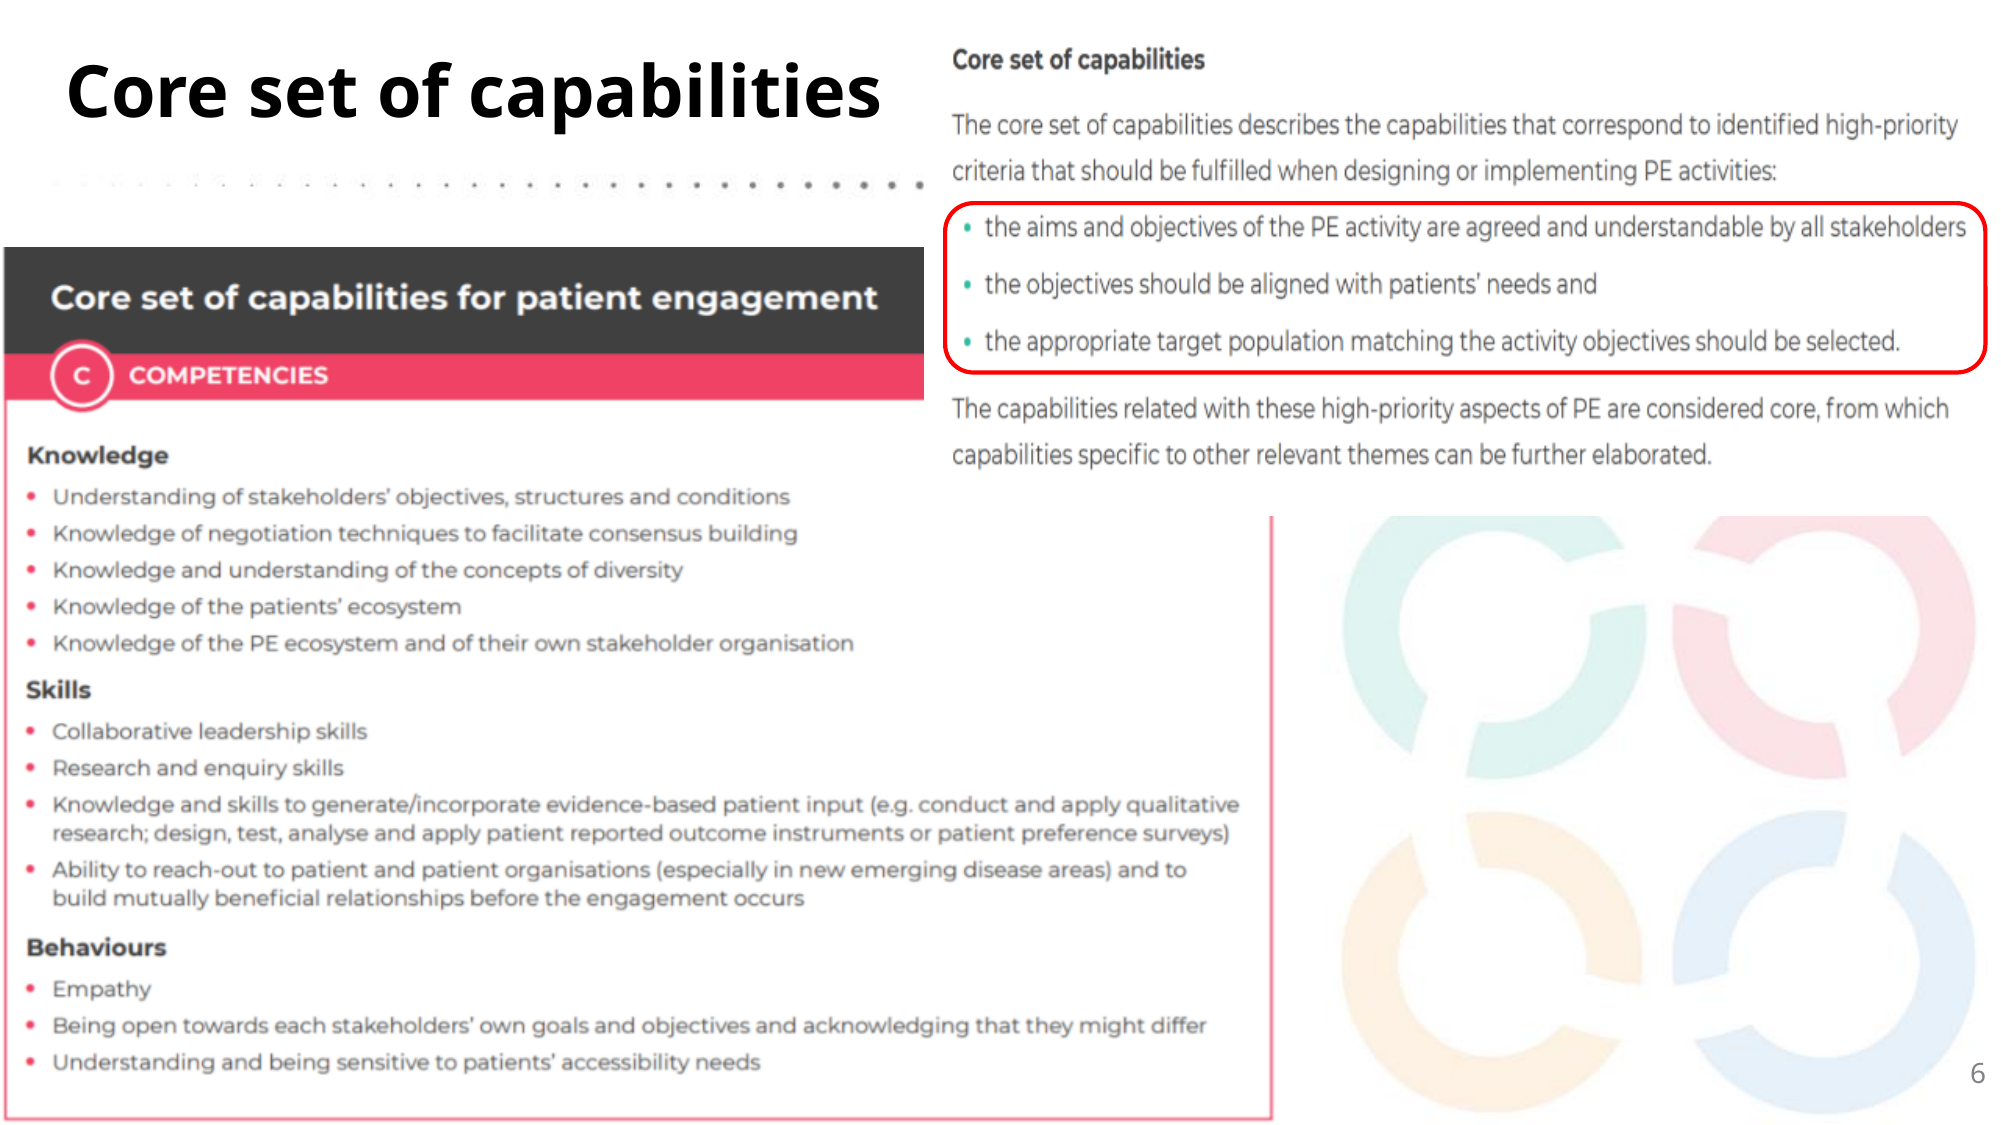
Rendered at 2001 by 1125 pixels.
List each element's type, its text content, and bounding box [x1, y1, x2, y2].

title Core set of capabilities [50, 24, 919, 154]
picture [0, 0, 2000, 1125]
